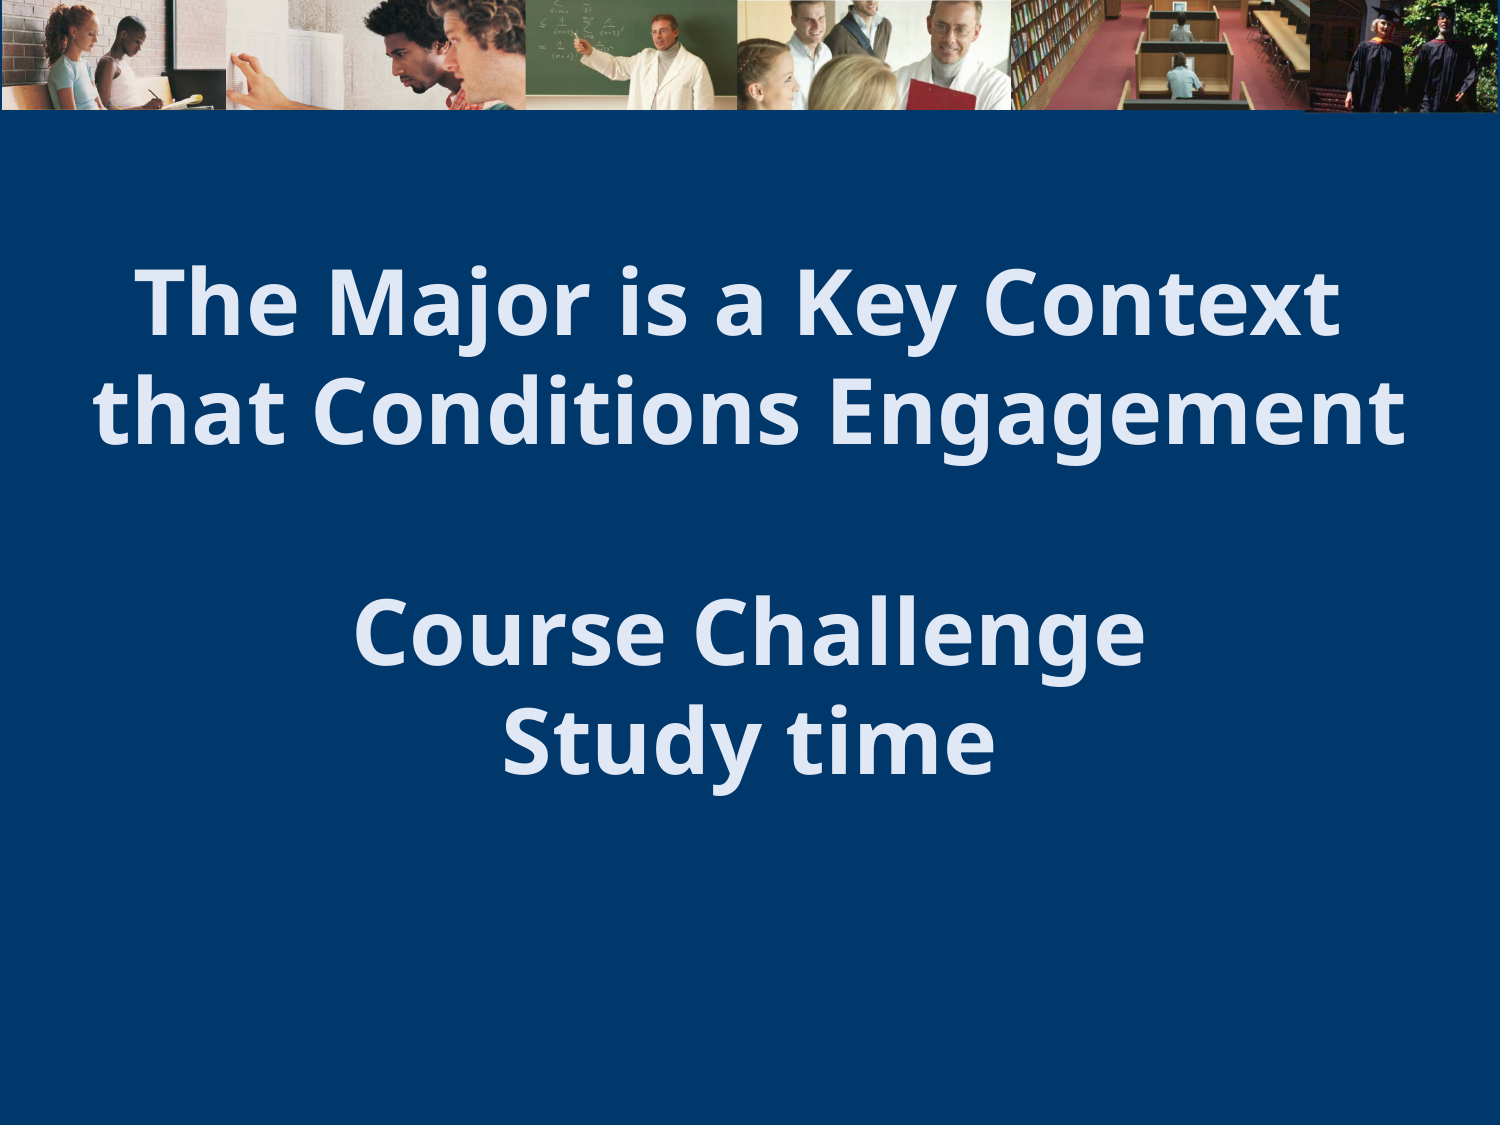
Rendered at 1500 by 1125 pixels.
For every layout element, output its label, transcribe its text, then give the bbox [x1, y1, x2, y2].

title The Major is a Key Context that Conditions Engagement Course Challenge Study time [0, 0, 1500, 1037]
